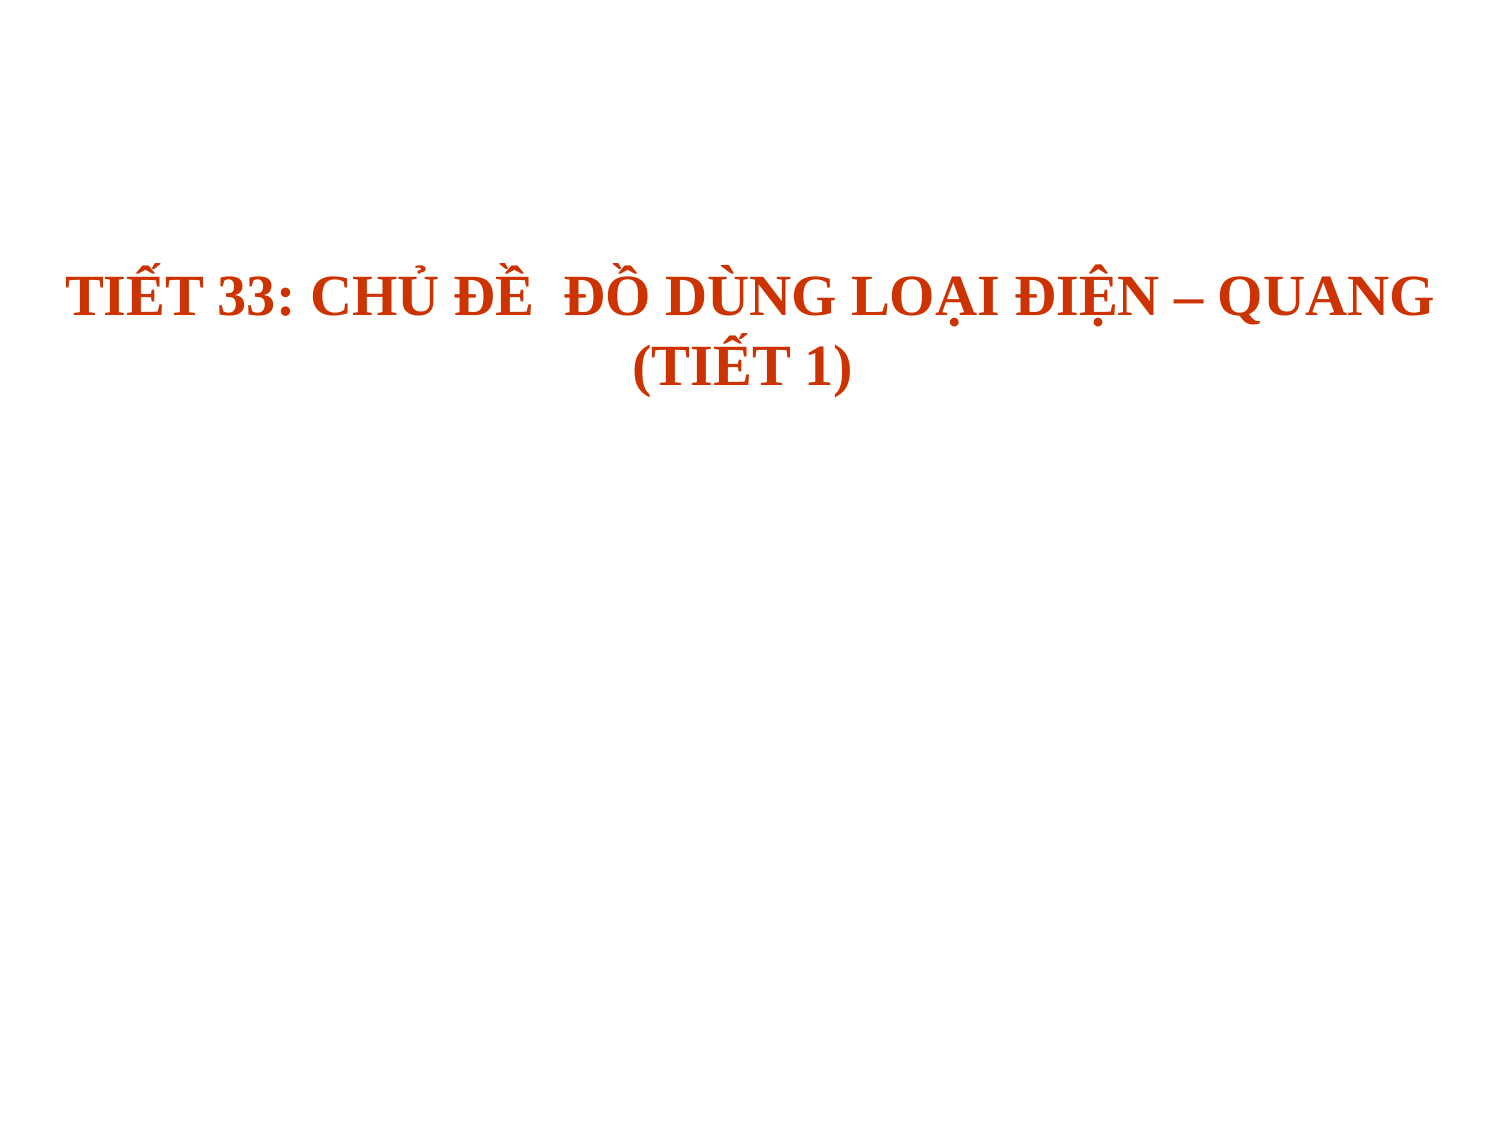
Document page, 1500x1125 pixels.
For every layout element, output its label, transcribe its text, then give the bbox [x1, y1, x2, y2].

text_box TIẾT 33: CHỦ ĐỀ ĐỒ DÙNG LOẠI ĐIỆN – QUANG (TIẾT 1) [37, 249, 1463, 405]
